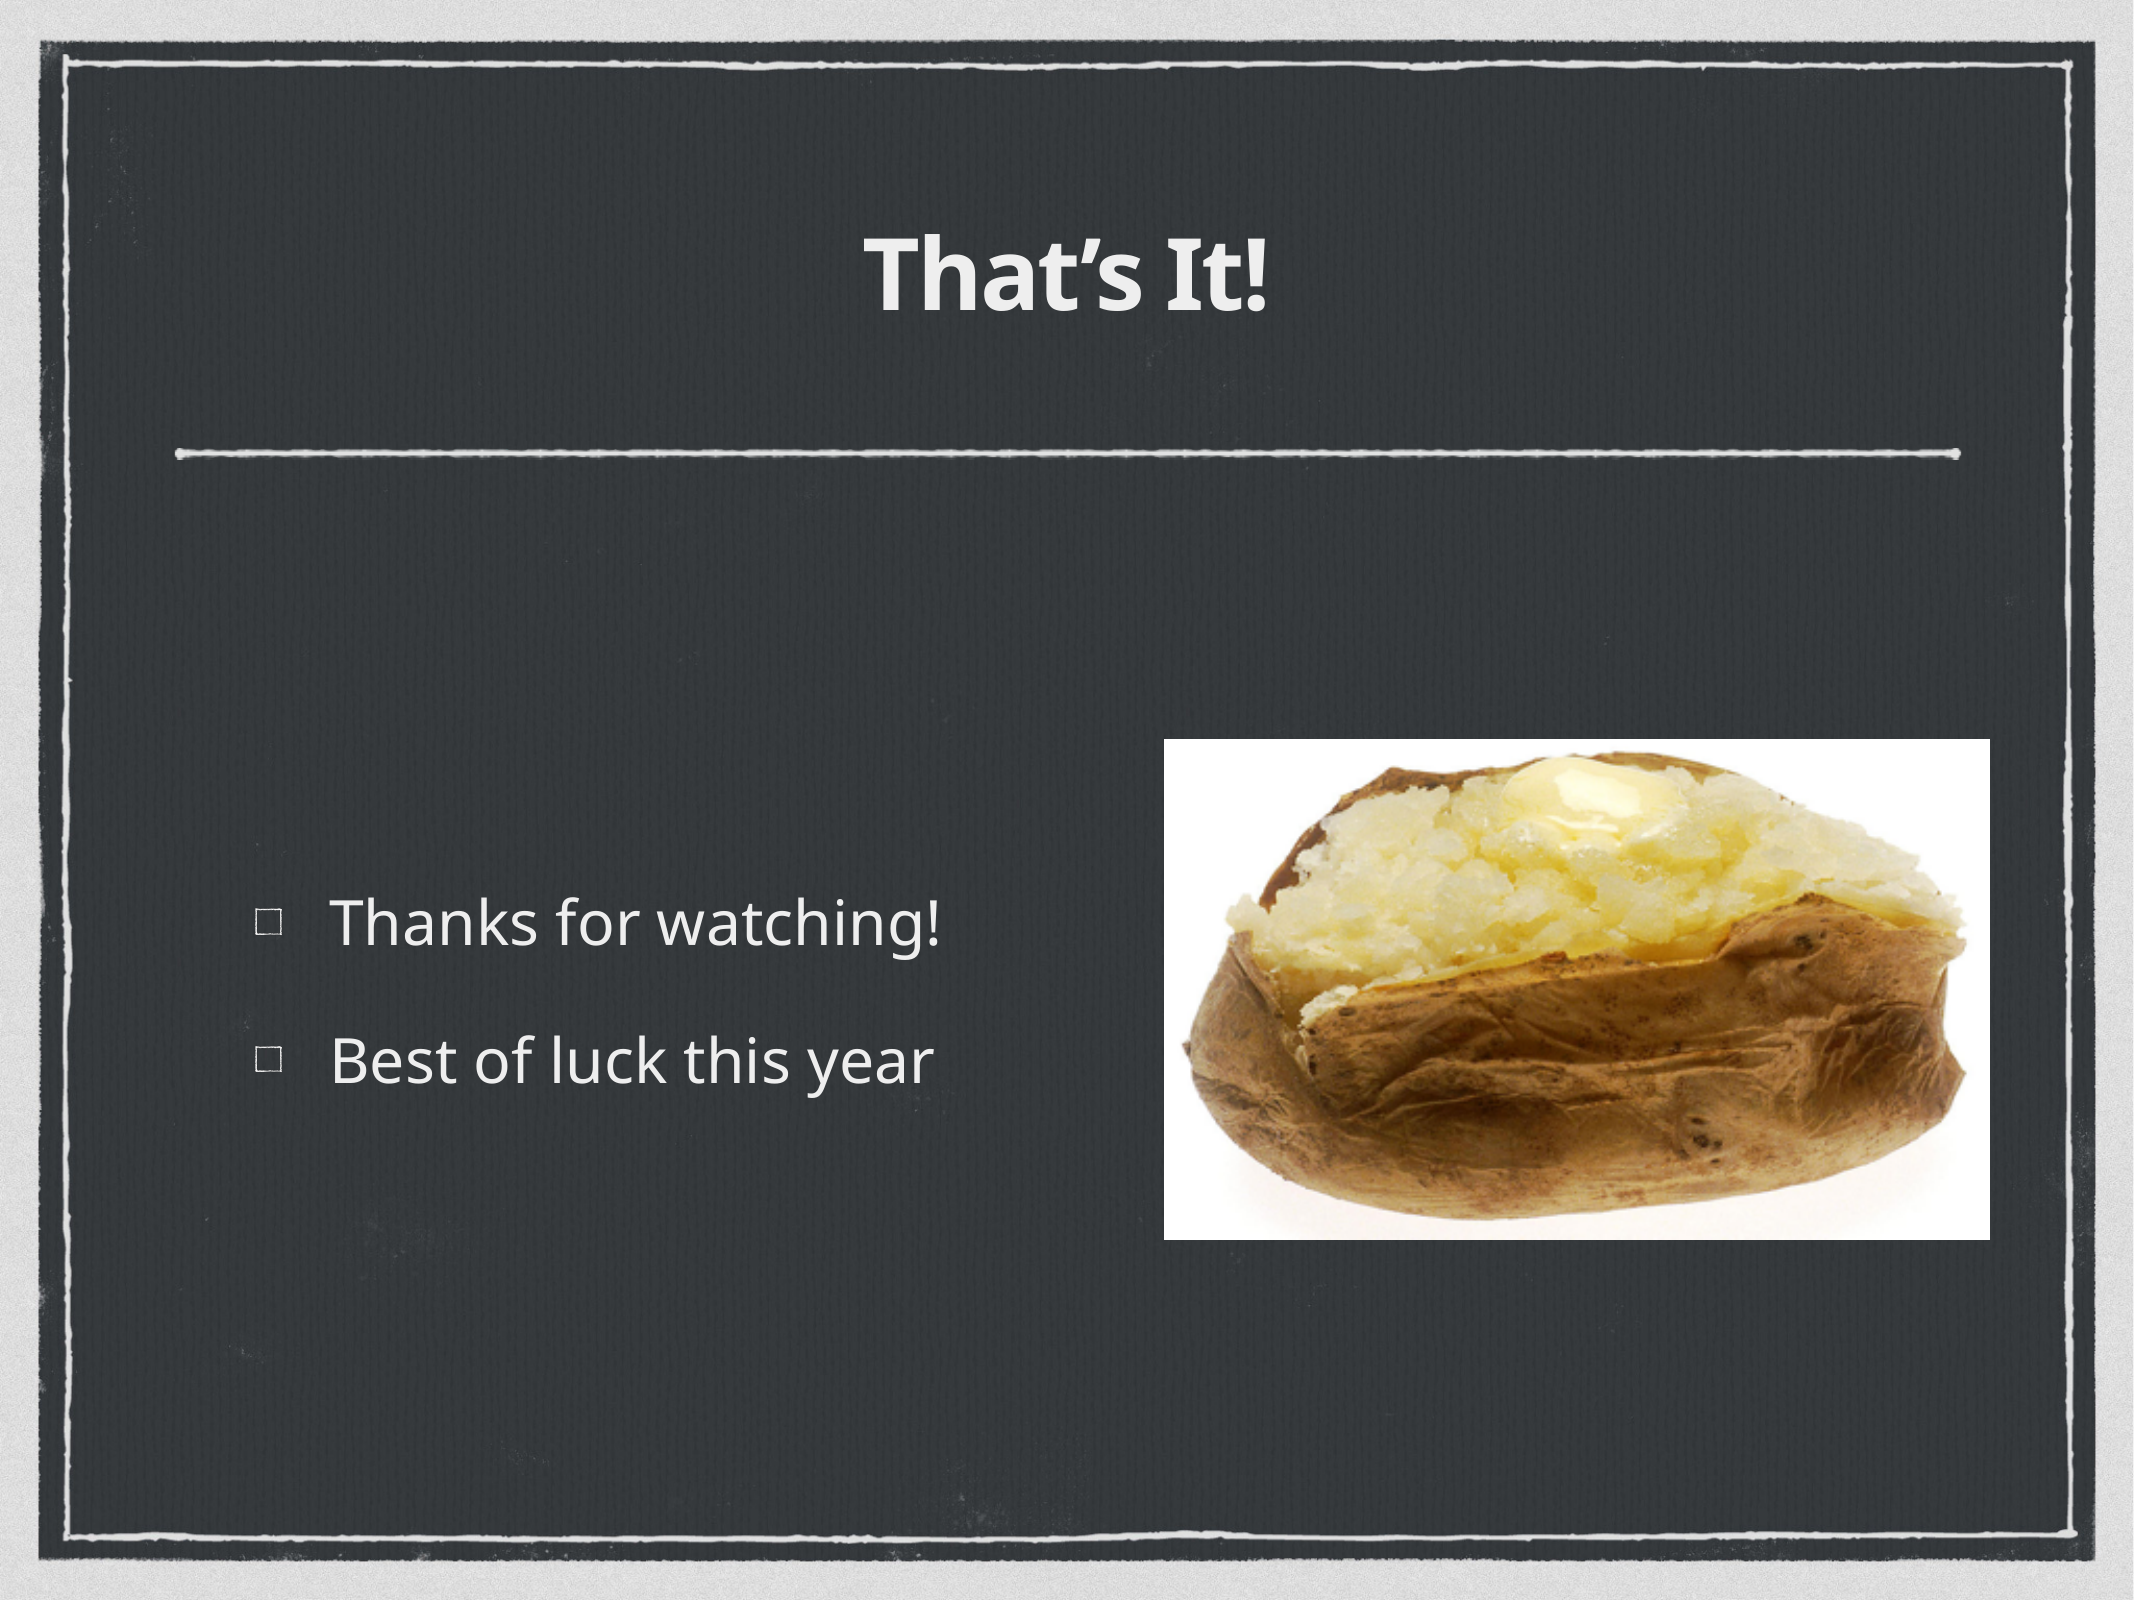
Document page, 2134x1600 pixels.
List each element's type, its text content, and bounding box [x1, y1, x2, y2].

title That’s It! [207, 114, 1926, 428]
picture [0, 0, 2134, 1600]
list Thanks for watching! Best of luck this year [245, 547, 1039, 1432]
